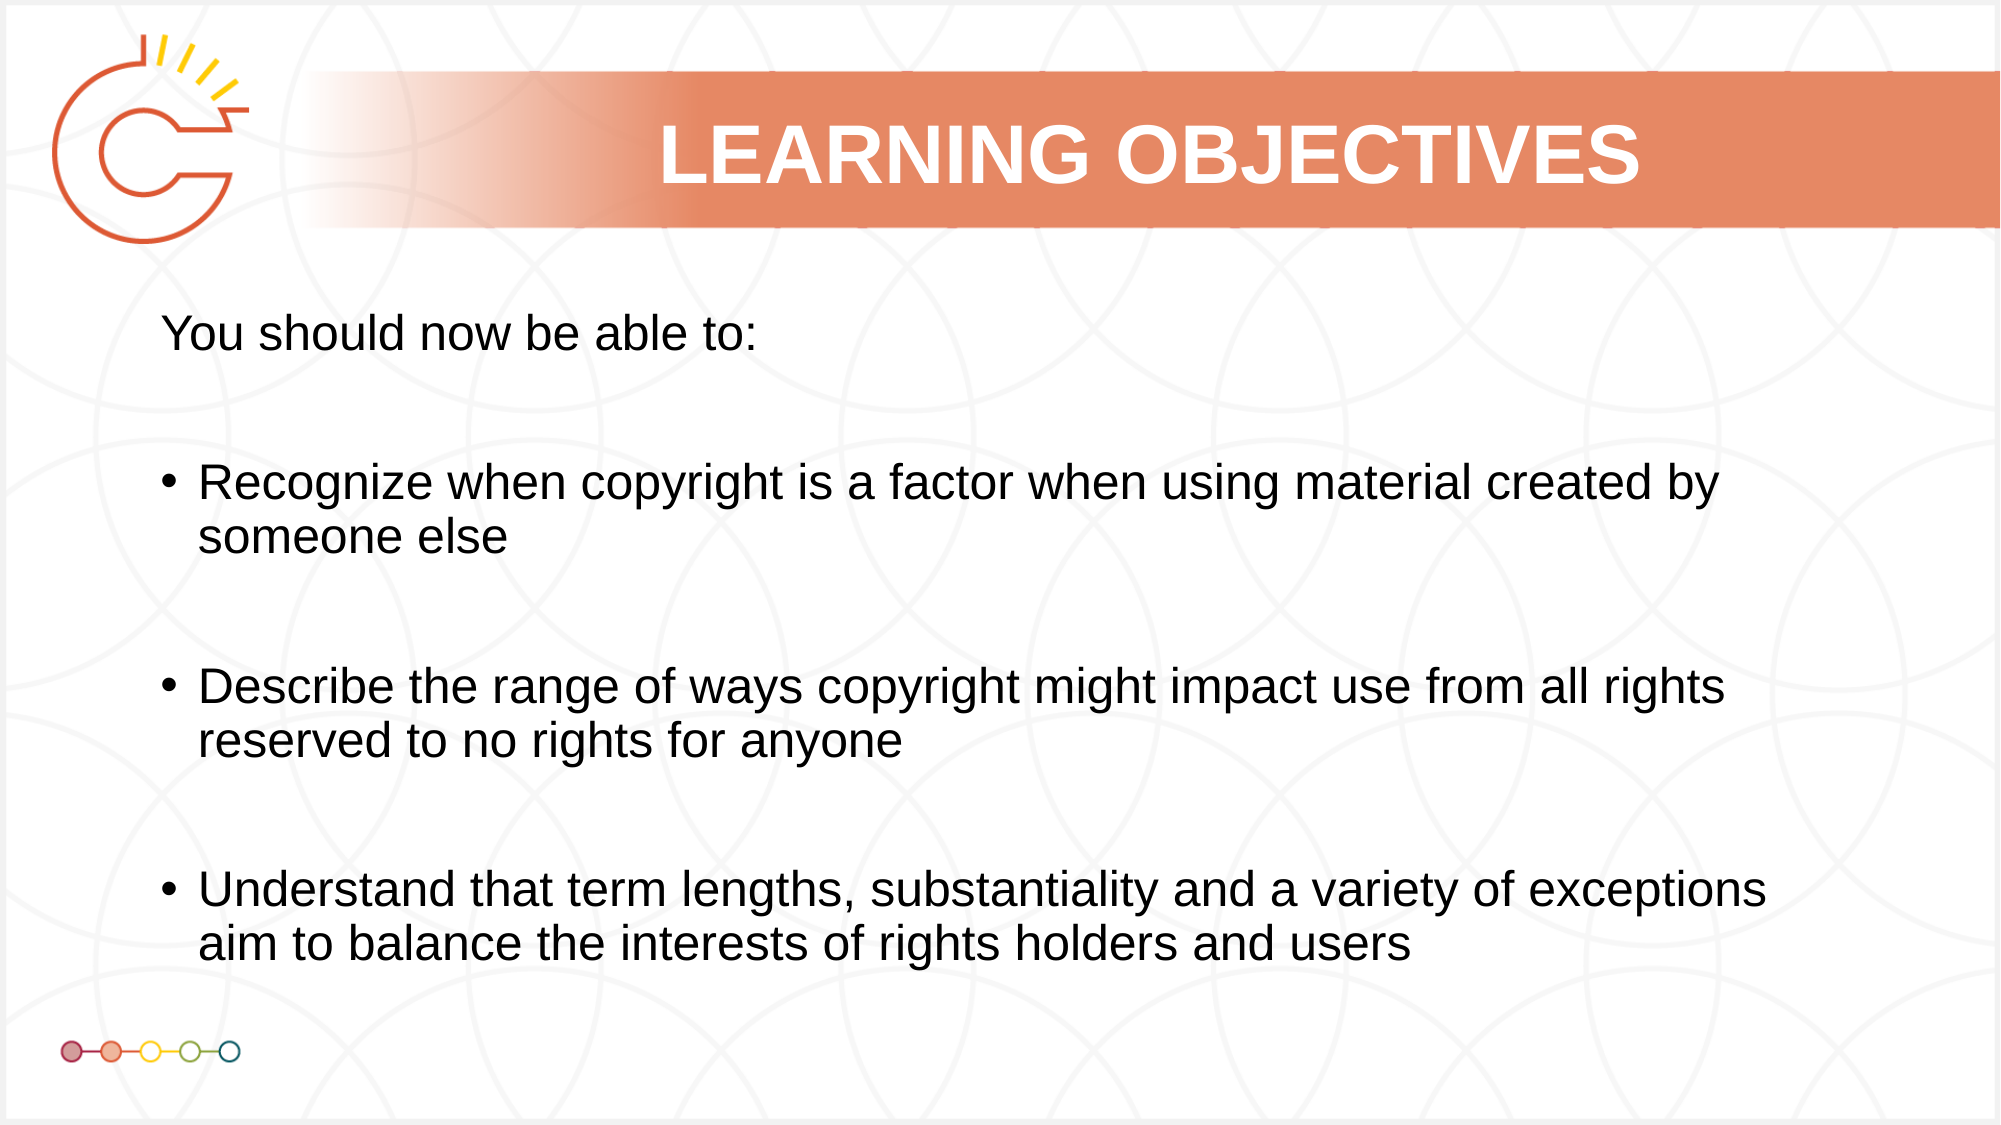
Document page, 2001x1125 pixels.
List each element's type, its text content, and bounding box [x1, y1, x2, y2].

picture [0, 0, 2001, 1125]
list You should now be able to: Recognize when copyright is a factor when using material created by someone else Describe the range of ways copyright might impact use from all rights reserved to no rights for anyone Understand that term lengths, substantiality and a variety of exceptions aim to balance the interests of rights holders and users [145, 299, 1863, 1014]
title LEARNING OBJECTIVES [438, 85, 1863, 240]
